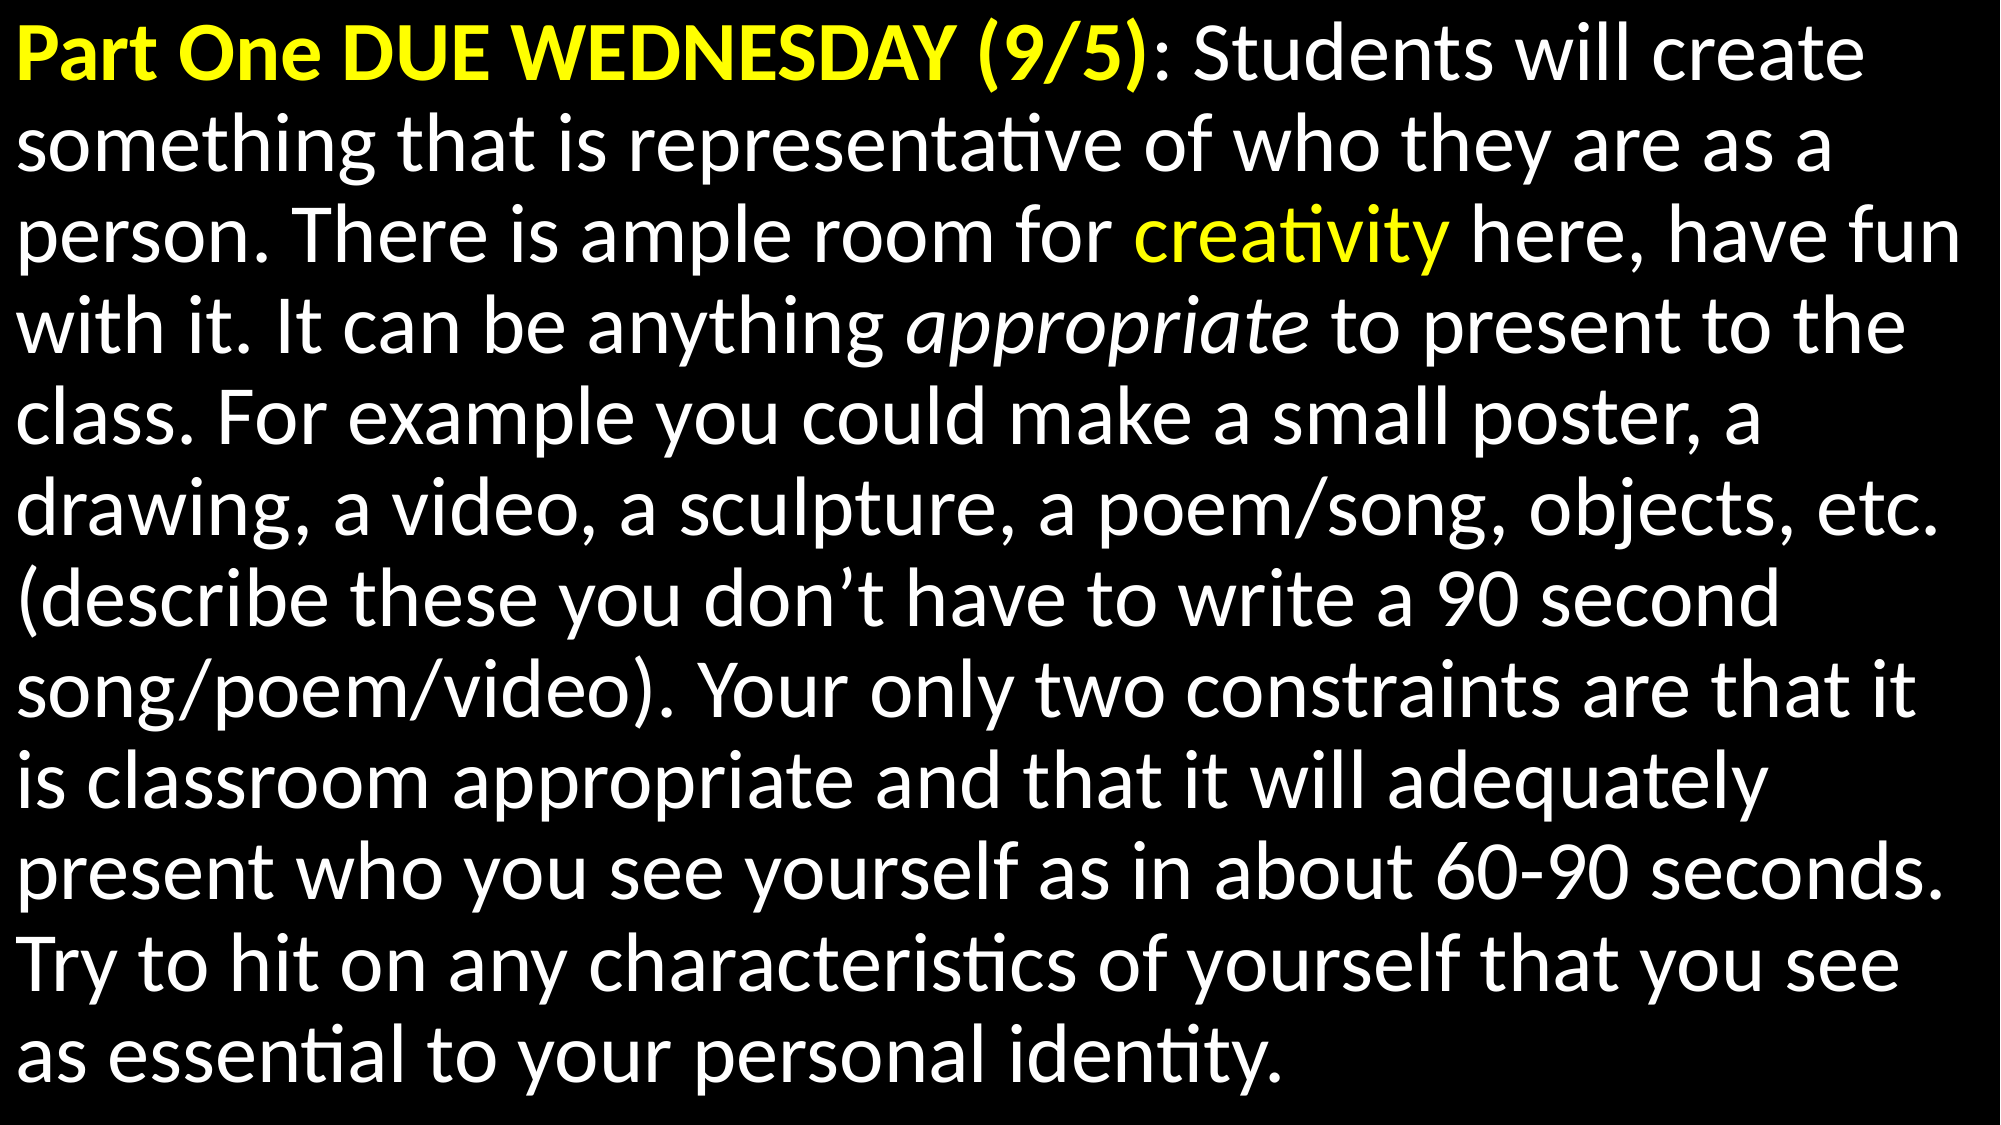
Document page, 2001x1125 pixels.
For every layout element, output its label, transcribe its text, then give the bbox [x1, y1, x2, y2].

list Part One DUE WEDNESDAY (9/5): Students will create something that is representative of who they are as a person. There is ample room for creativity here, have fun with it. It can be anything appropriate to present to the class. For example you could make a small poster, a drawing, a video, a sculpture, a poem/song, objects, etc. (describe these you don’t have to write a 90 second song/poem/video). Your only two constraints are that it is classroom appropriate and that it will adequately present who you see yourself as in about 60-90 seconds. Try to hit on any characteristics of yourself that you see as essential to your personal identity. [0, 0, 2000, 1125]
